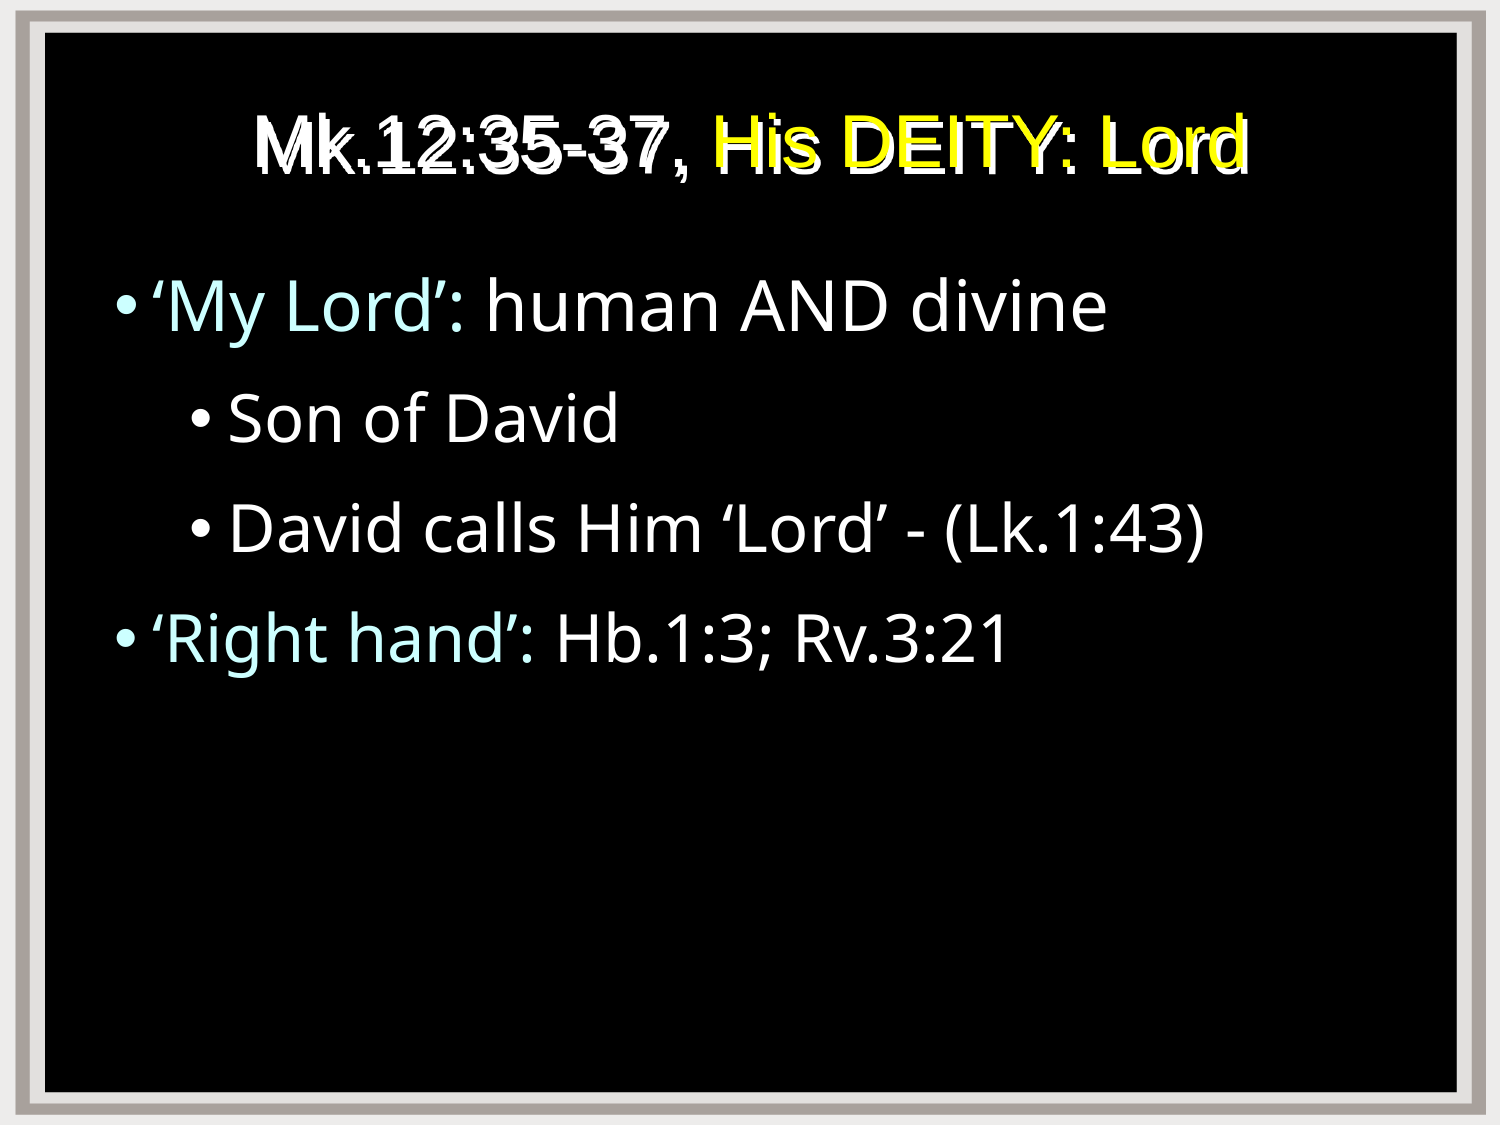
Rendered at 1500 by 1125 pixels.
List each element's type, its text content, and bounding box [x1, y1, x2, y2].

title Mk.12:35-37, His DEITY: Lord [62, 37, 1438, 238]
list ‘My Lord’: human AND divine Son of David David calls Him ‘Lord’ - (Lk.1:43) ‘Right hand’: Hb.1:3; Rv.3:21 [99, 262, 1400, 1000]
picture [0, 0, 1500, 1125]
